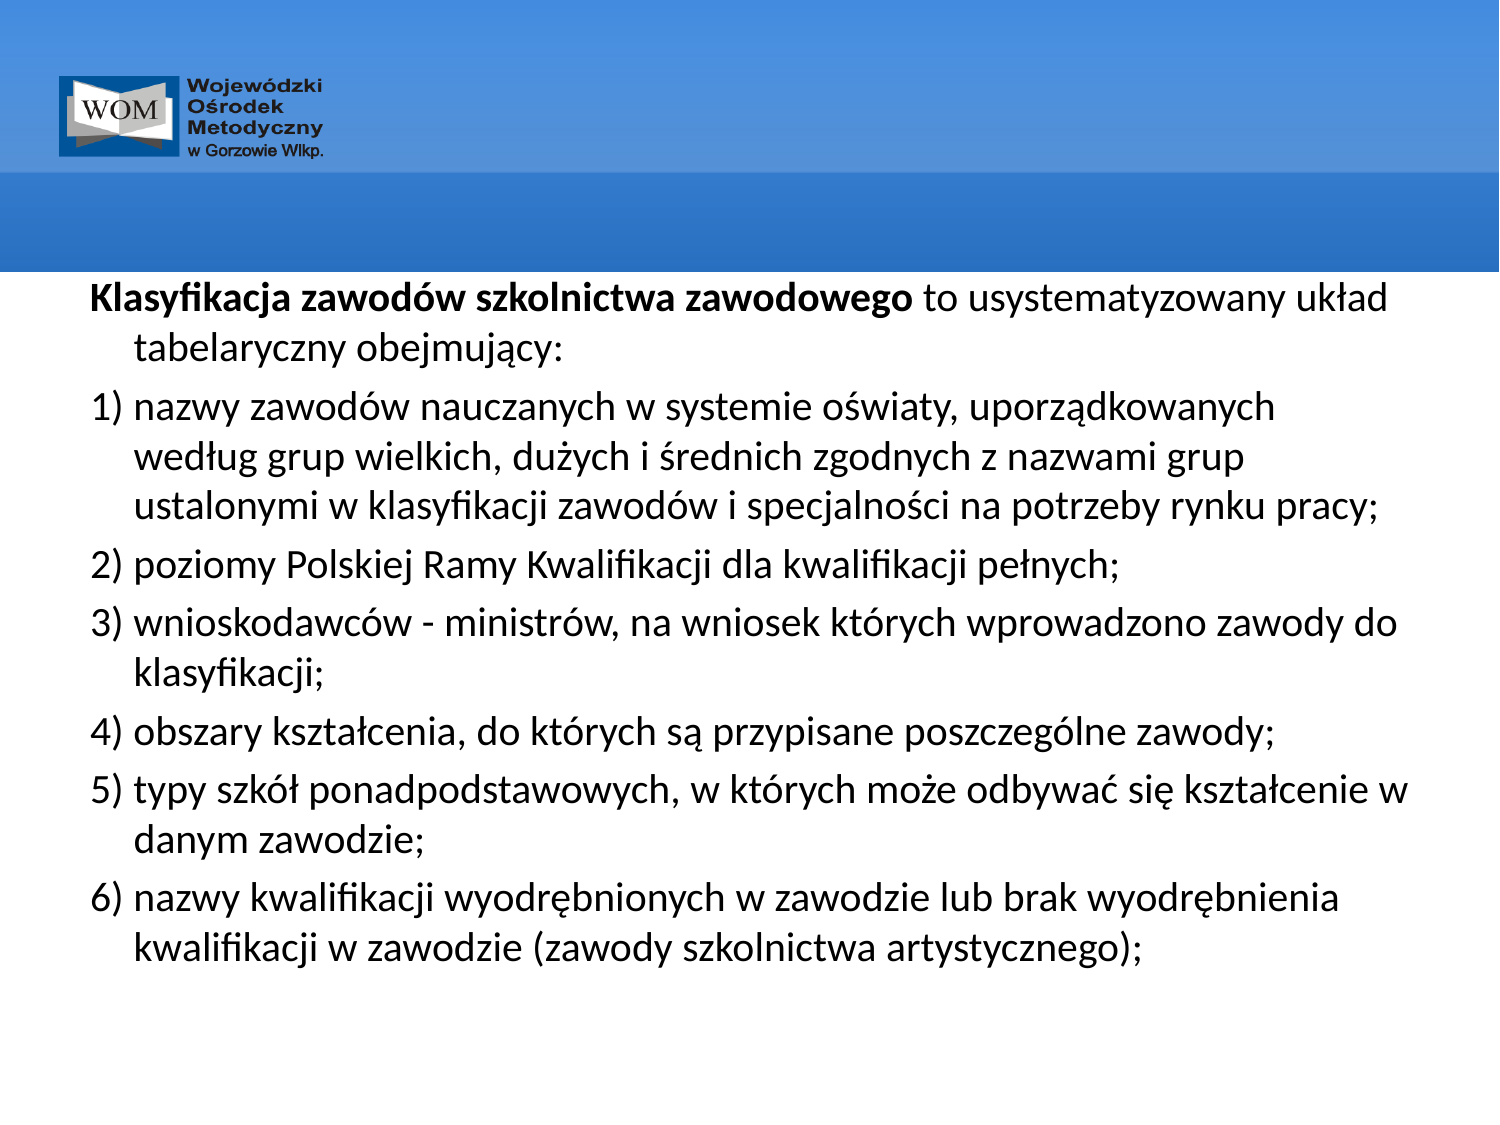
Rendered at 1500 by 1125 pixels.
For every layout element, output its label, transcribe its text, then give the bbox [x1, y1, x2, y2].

picture [0, 0, 1499, 272]
list Klasyfikacja zawodów szkolnictwa zawodowego to usystematyzowany układ tabelaryczny obejmujący: 1) nazwy zawodów nauczanych w systemie oświaty, uporządkowanych według grup wielkich, dużych i średnich zgodnych z nazwami grup ustalonymi w klasyfikacji zawodów i specjalności na potrzeby rynku pracy; 2) poziomy Polskiej Ramy Kwalifikacji dla kwalifikacji pełnych; 3) wnioskodawców - ministrów, na wniosek których wprowadzono zawody do klasyfikacji; 4) obszary kształcenia, do których są przypisane poszczególne zawody; 5) typy szkół ponadpodstawowych, w których może odbywać się kształcenie w danym zawodzie; 6) nazwy kwalifikacji wyodrębnionych w zawodzie lub brak wyodrębnienia kwalifikacji w zawodzie (zawody szkolnictwa artystycznego); [75, 262, 1425, 1005]
